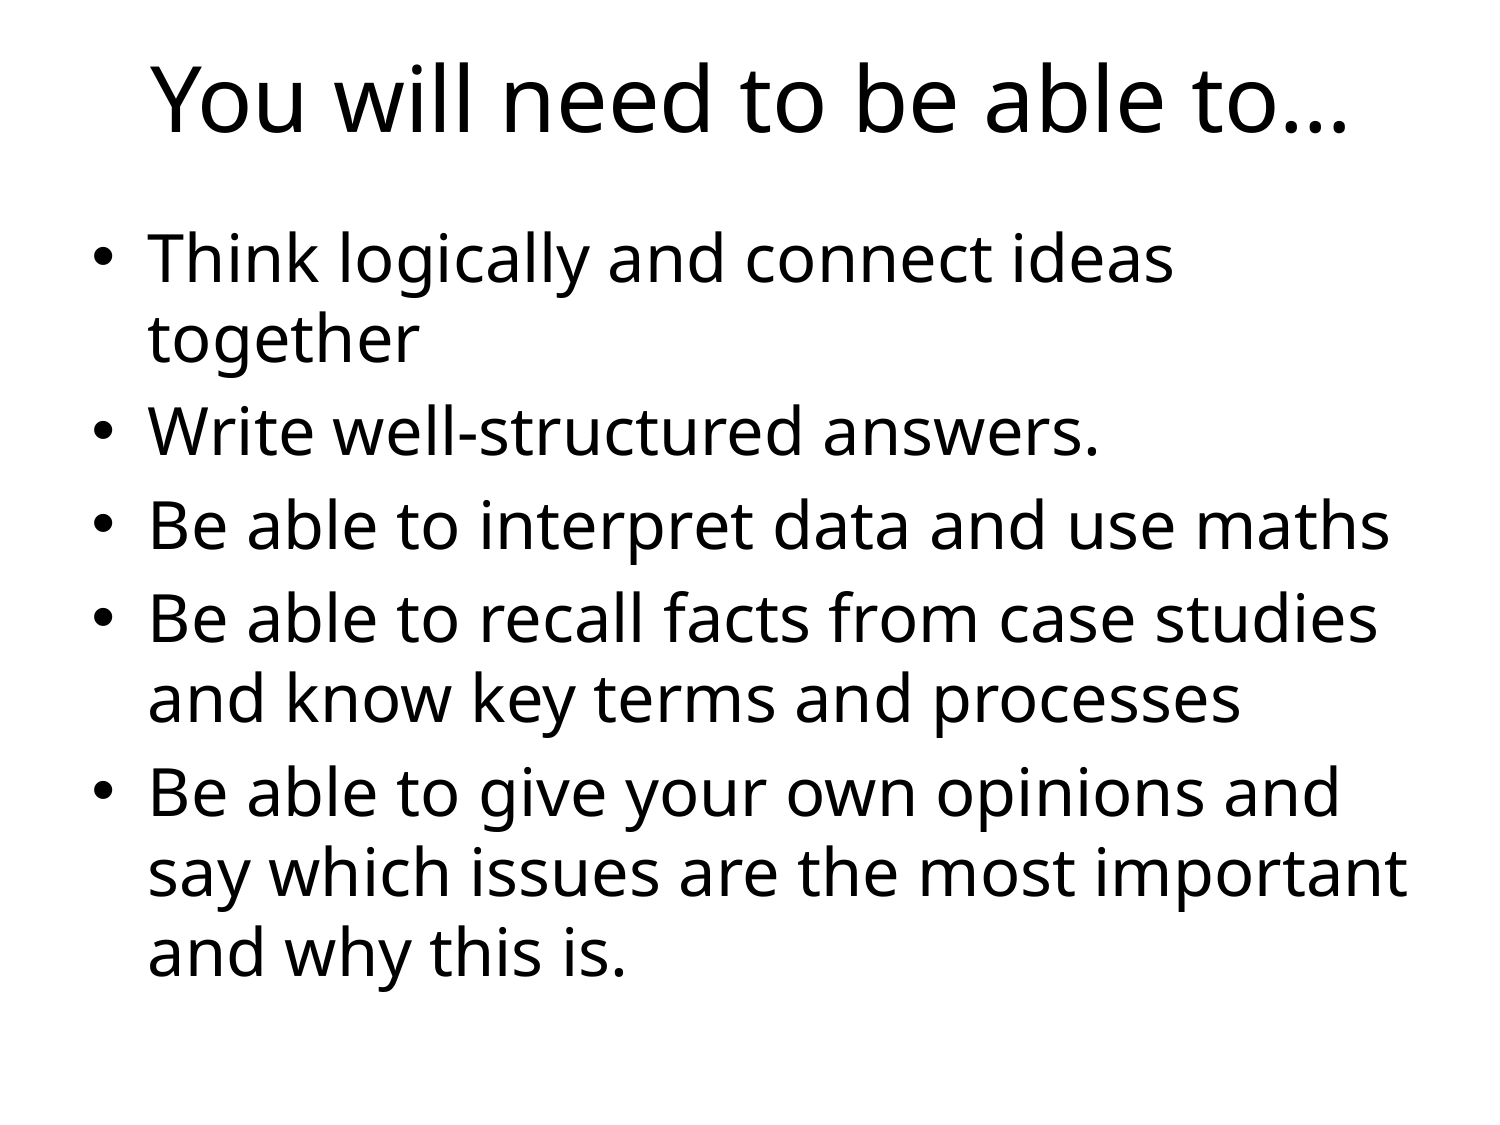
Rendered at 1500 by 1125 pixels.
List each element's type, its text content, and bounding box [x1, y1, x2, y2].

list Think logically and connect ideas together Write well-structured answers. Be able to interpret data and use maths Be able to recall facts from case studies and know key terms and processes Be able to give your own opinions and say which issues are the most important and why this is. [76, 208, 1427, 1083]
title You will need to be able to… [76, 7, 1427, 185]
